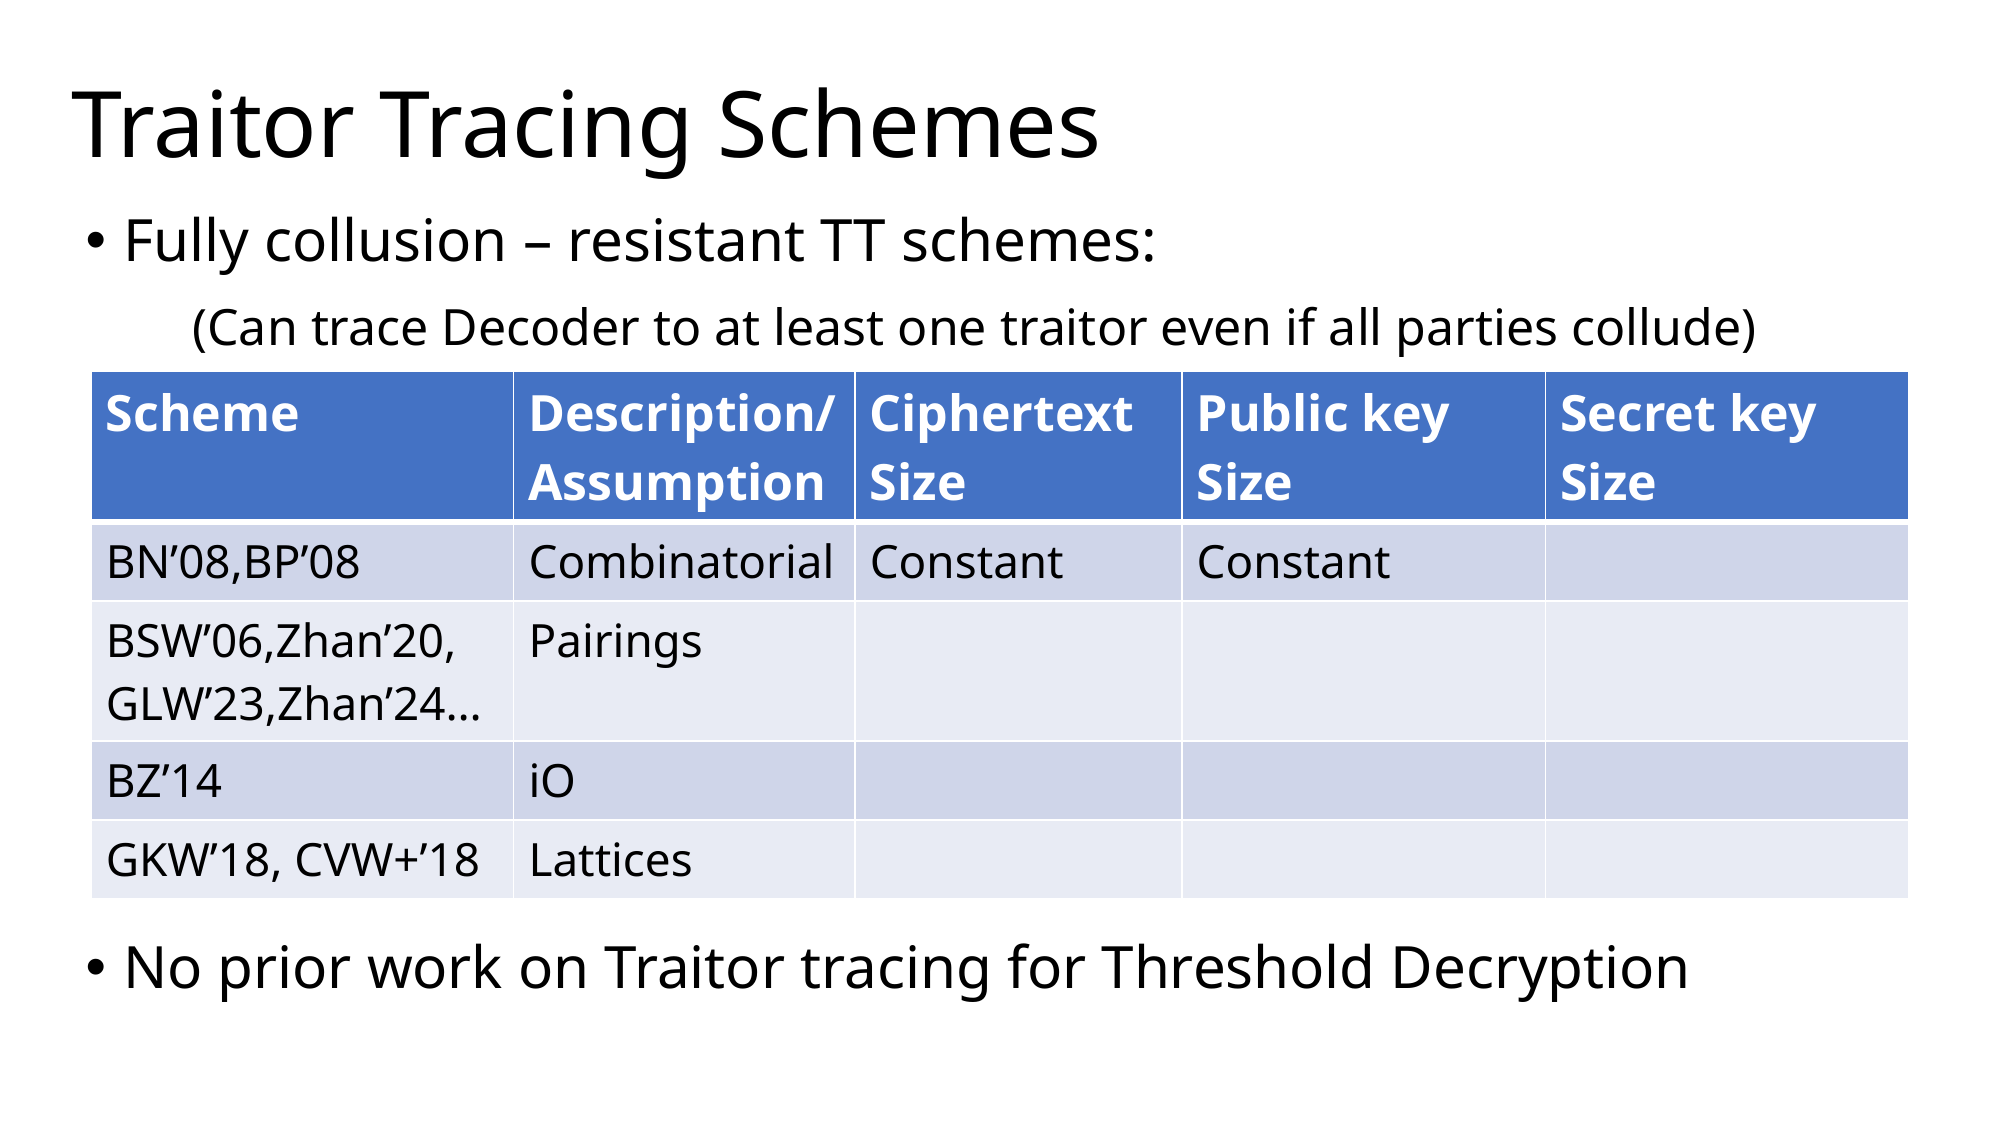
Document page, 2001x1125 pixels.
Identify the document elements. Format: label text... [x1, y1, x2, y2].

title Traitor Tracing Schemes [56, 19, 1782, 237]
list Fully collusion – resistant TT schemes: (Can trace Decoder to at least one traitor even if all parties collude) No prior work on Traitor tracing for Threshold Decryption [70, 203, 1981, 1106]
